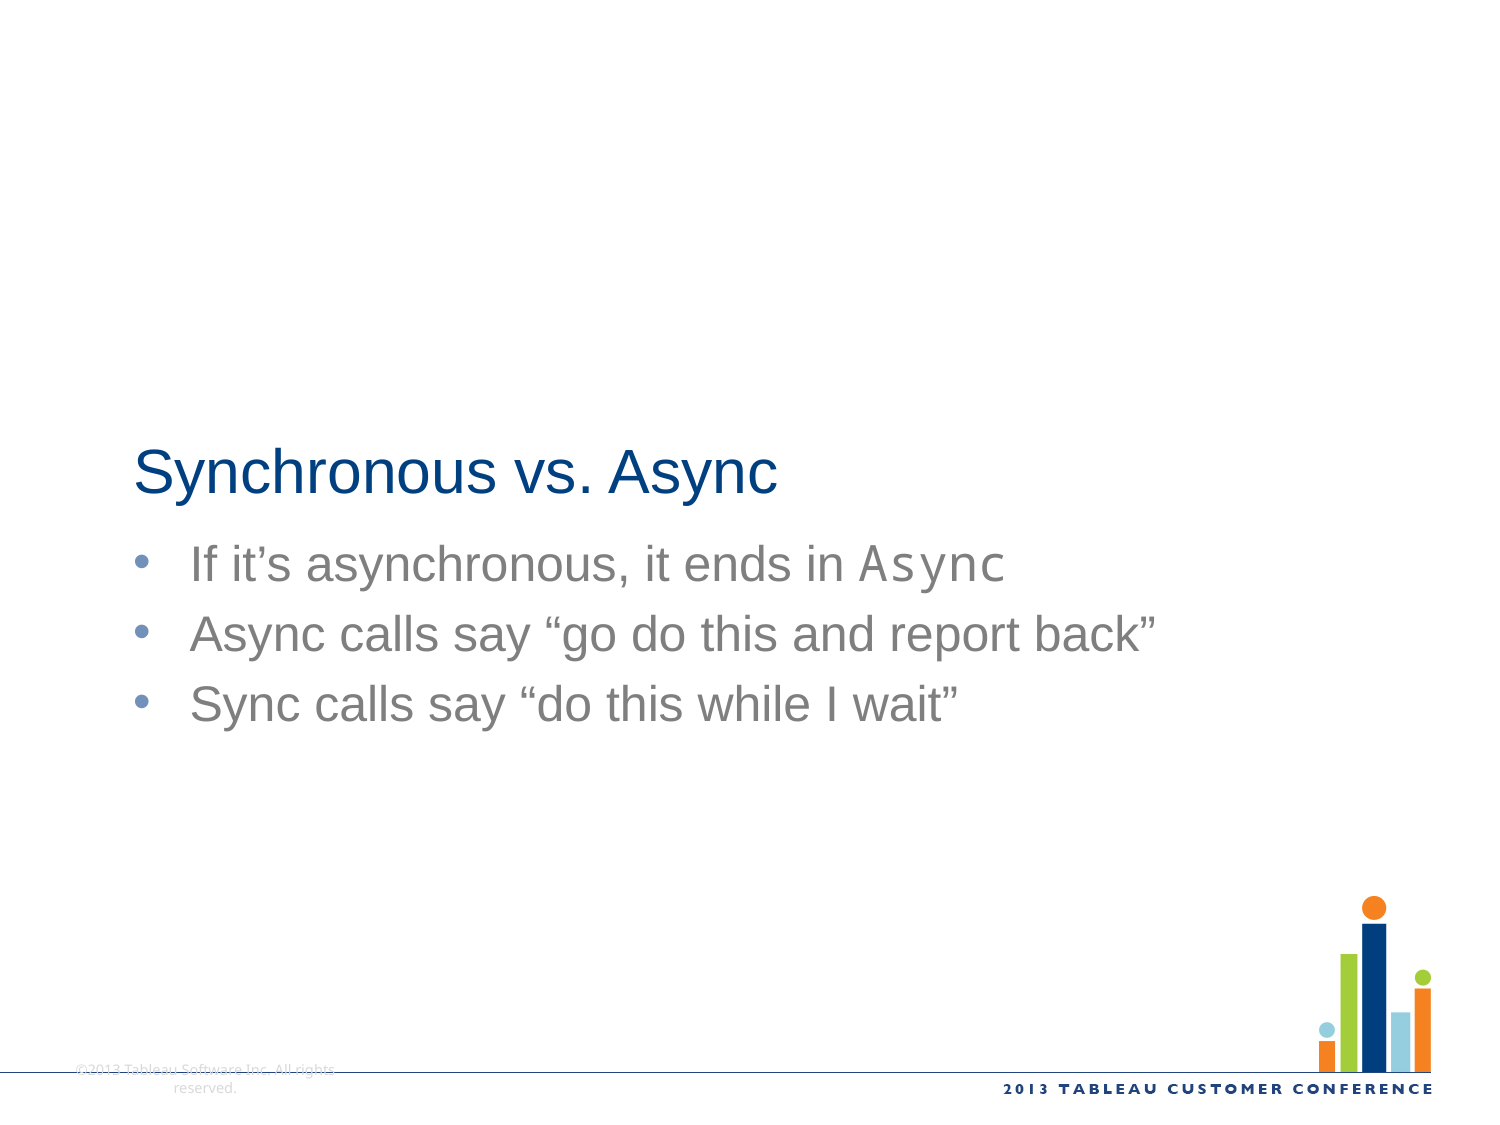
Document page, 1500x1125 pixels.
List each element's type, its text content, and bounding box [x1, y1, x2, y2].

picture [0, 865, 1500, 1125]
list If it’s asynchronous, it ends in Async Async calls say “go do this and report back” Sync calls say “do this while I wait” [118, 523, 1394, 770]
title Synchronous vs. Async [118, 424, 1394, 523]
